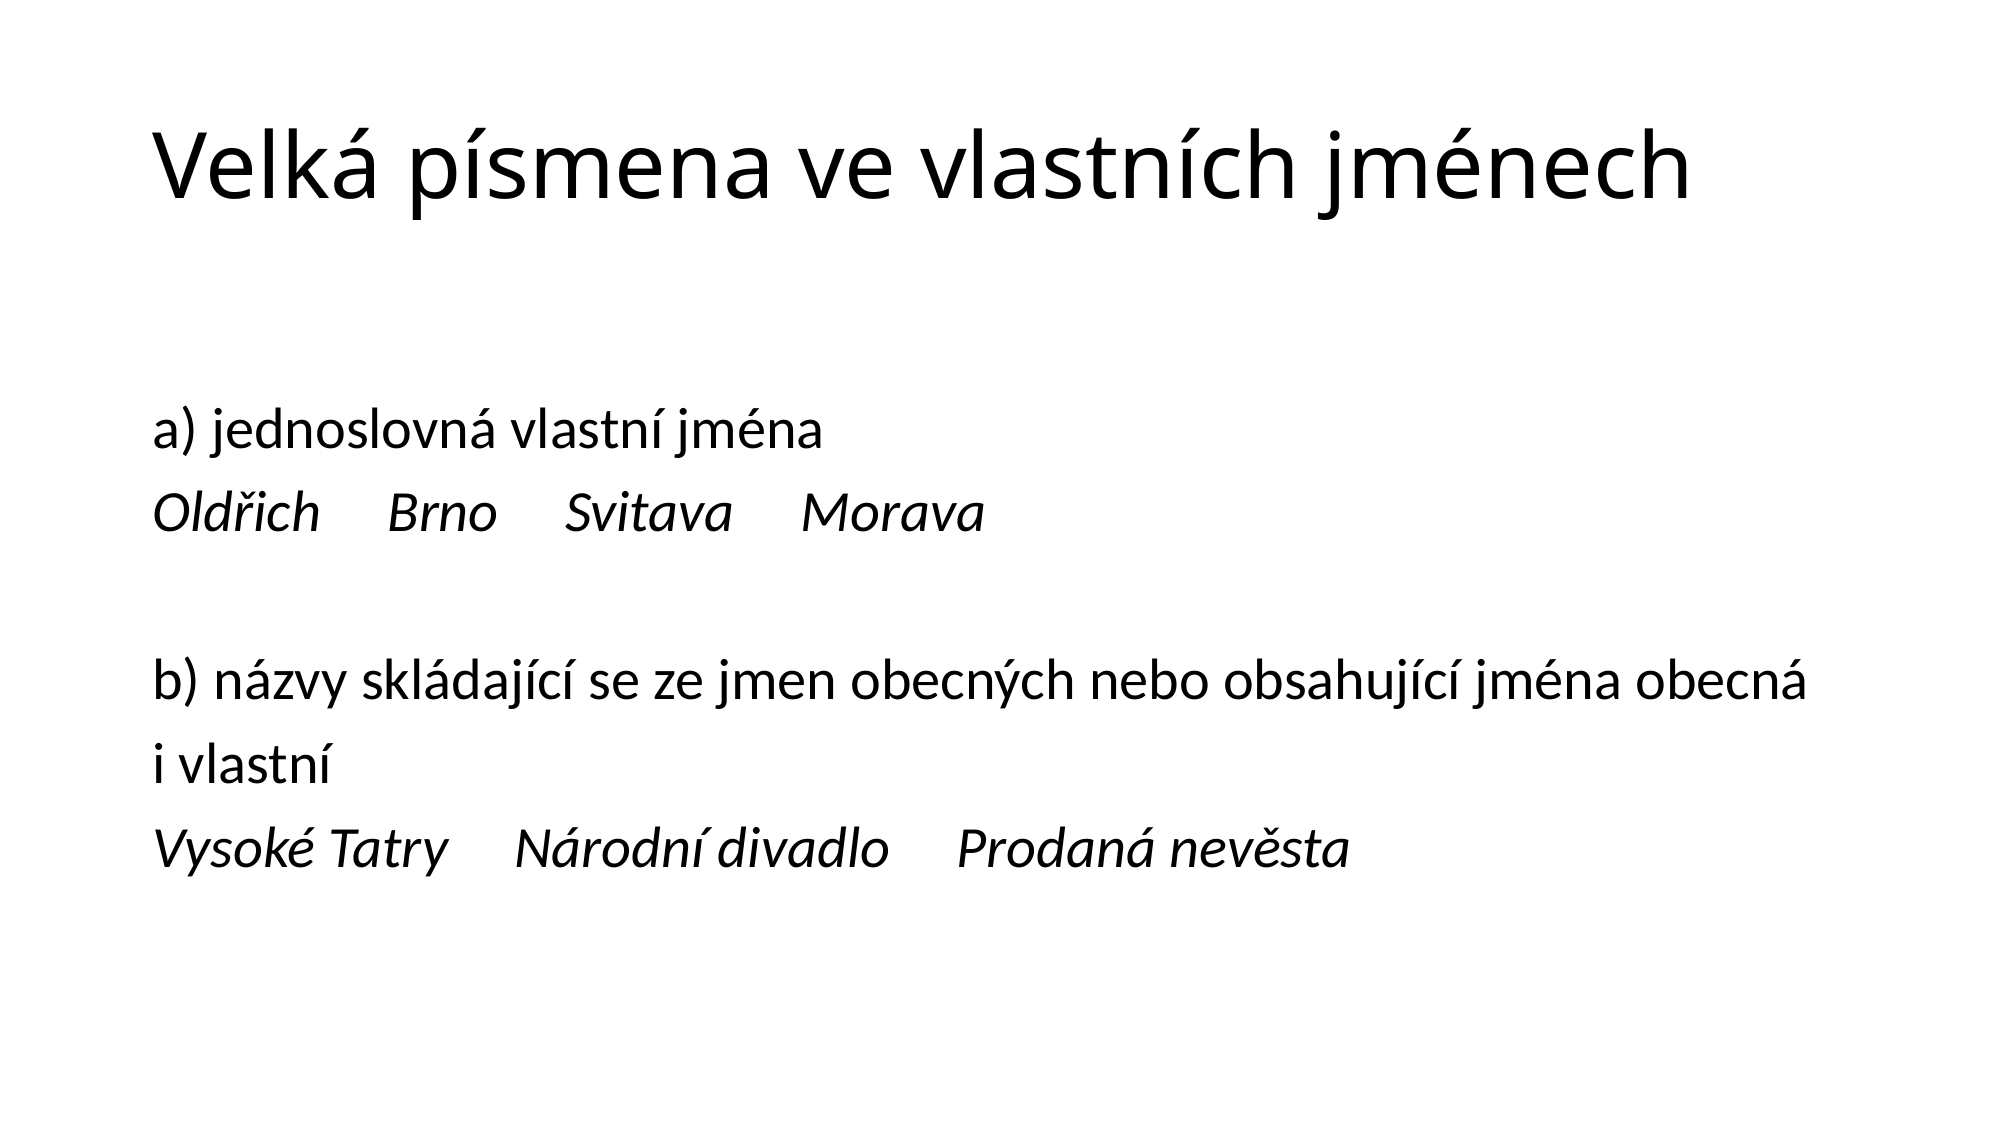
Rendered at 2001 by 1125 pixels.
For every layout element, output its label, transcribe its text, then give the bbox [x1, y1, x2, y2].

list a) jednoslovná vlastní jména Oldřich Brno Svitava Morava b) názvy skládající se ze jmen obecných nebo obsahující jména obecná i vlastní Vysoké Tatry Národní divadlo Prodaná nevěsta [137, 299, 1863, 1014]
title Velká písmena ve vlastních jménech [137, 59, 1863, 278]
